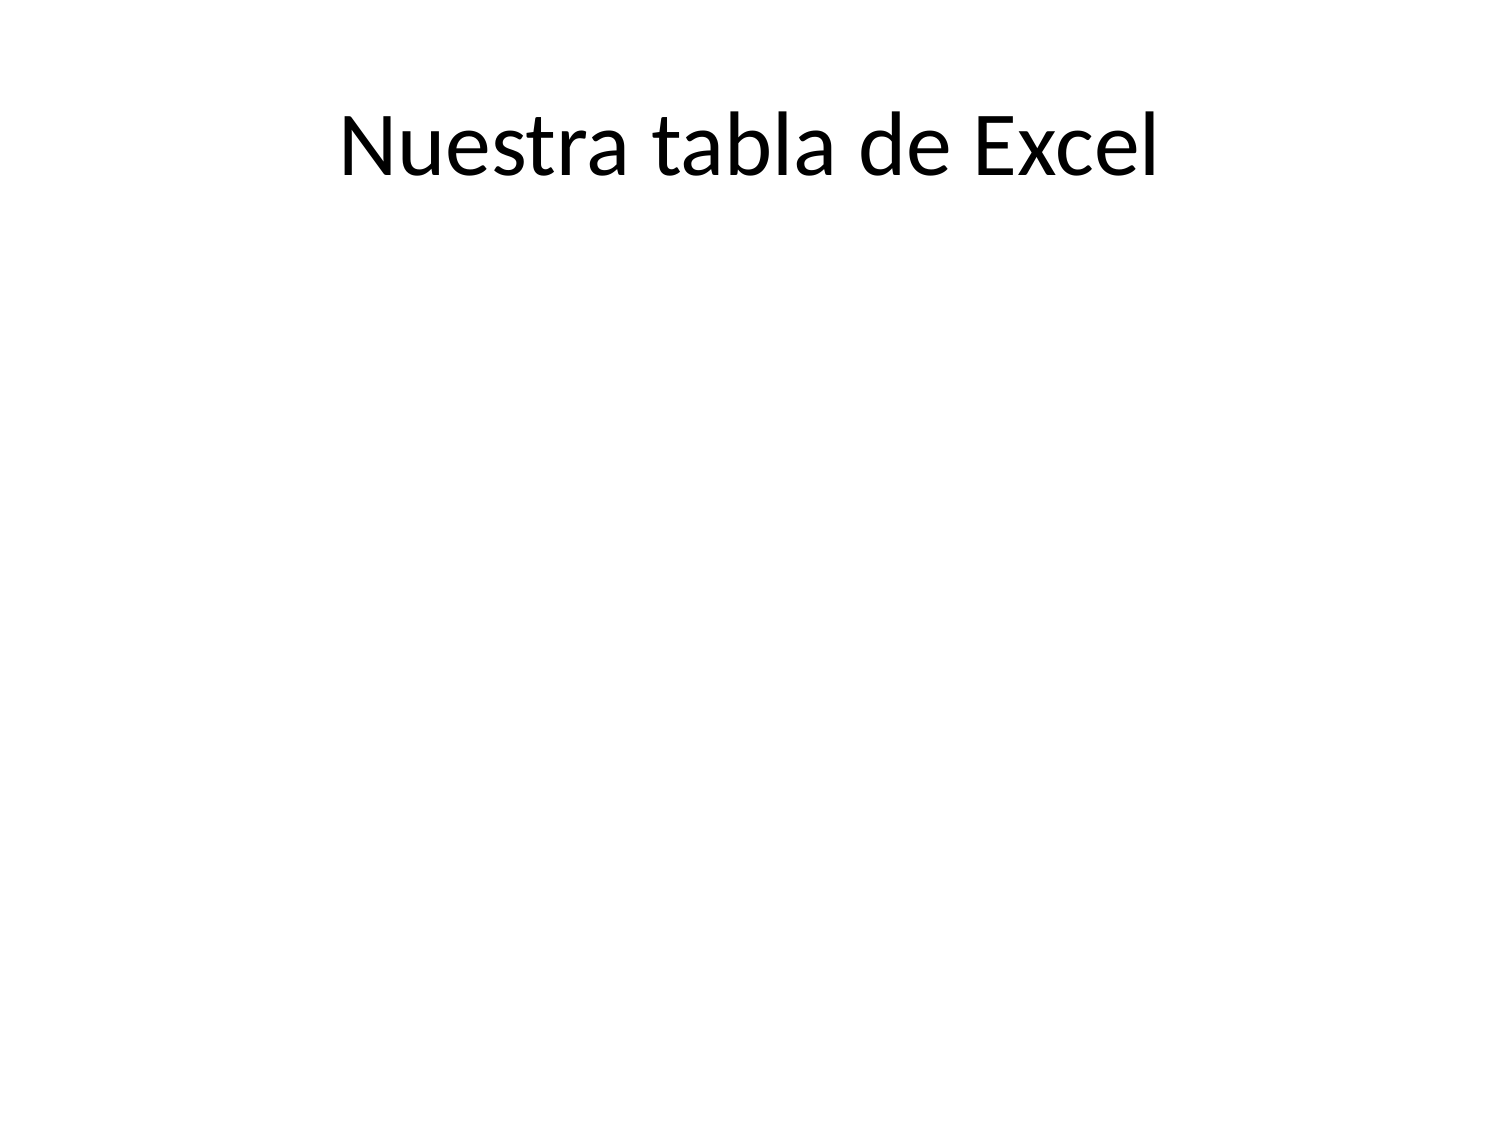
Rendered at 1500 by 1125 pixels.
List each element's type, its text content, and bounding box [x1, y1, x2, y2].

title Nuestra tabla de Excel [75, 45, 1425, 233]
